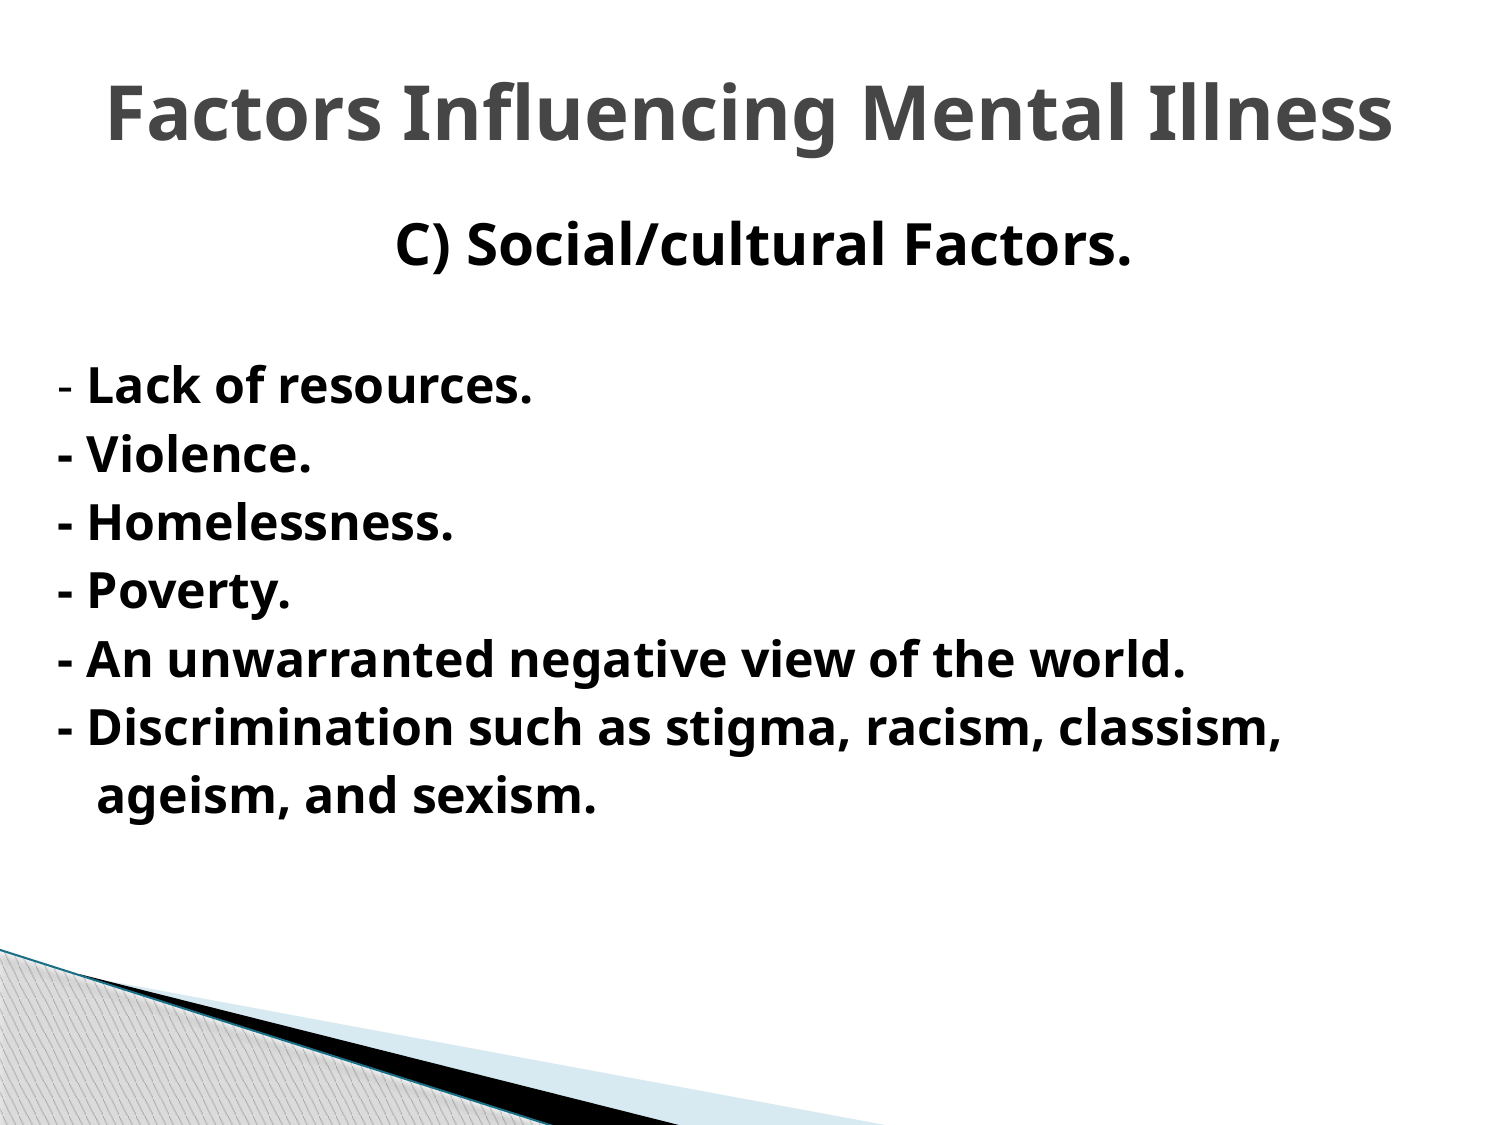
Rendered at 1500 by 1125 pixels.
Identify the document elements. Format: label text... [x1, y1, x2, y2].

title Factors Influencing Mental Illness [75, 45, 1425, 175]
list C) Social/cultural Factors. - Lack of resources. - Violence. - Homelessness. - Poverty. - An unwarranted negative view of the world. - Discrimination such as stigma, racism, classism, ageism, and sexism. [24, 200, 1500, 1125]
